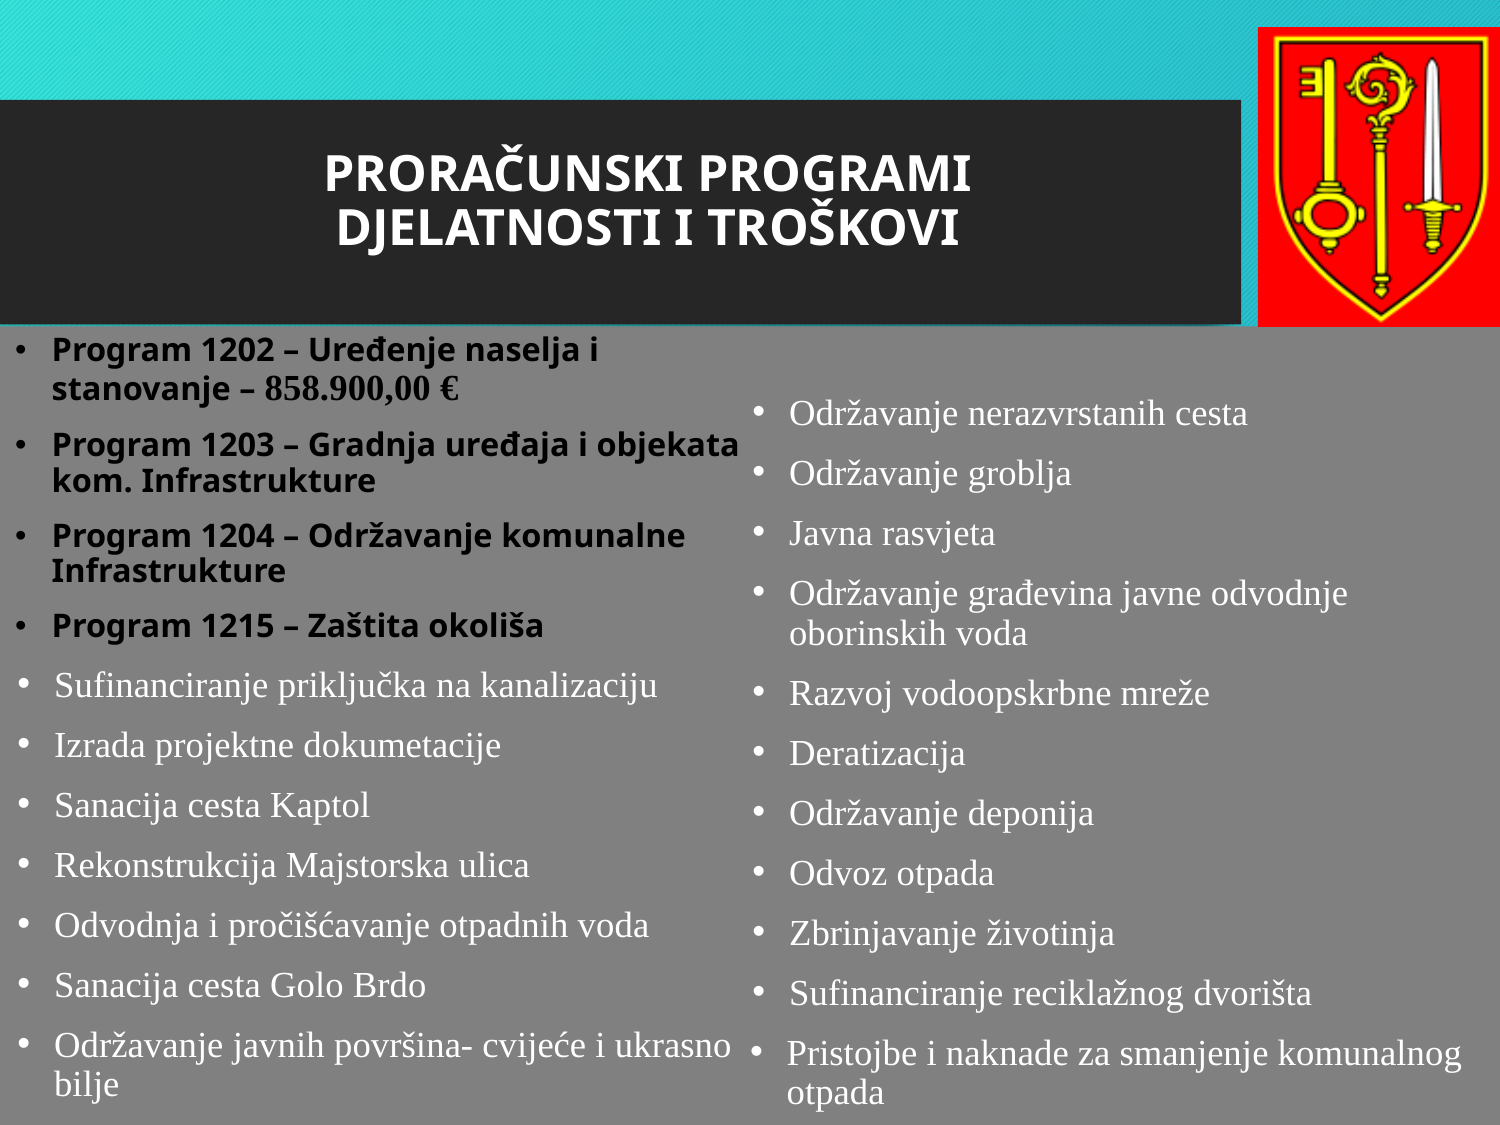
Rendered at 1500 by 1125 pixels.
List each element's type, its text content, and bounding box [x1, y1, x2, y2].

picture [0, 322, 1251, 326]
picture [1257, 27, 1500, 327]
list Program 1202 – Uređenje naselja i stanovanje – 858.900,00 € Program 1203 – Gradnja uređaja i objekata kom. Infrastrukture Program 1204 – Održavanje komunalne Infrastrukture Program 1215 – Zaštita okoliša Sufinanciranje priključka na kanalizaciju Izrada projektne dokumetacije Sanacija cesta Kaptol Rekonstrukcija Majstorska ulica Odvodnja i pročišćavanje otpadnih voda Sanacija cesta Golo Brdo Održavanje javnih površina- cvijeće i ukrasno bilje Održavanje nerazvrstanih cesta Održavanje groblja Javna rasvjeta Održavanje građevina javne odvodnje oborinskih voda Razvoj vodoopskrbne mreže Deratizacija Održavanje deponija Odvoz otpada Zbrinjavanje životinja Sufinanciranje reciklažnog dvorišta Pristojbe i naknade za smanjenje komunalnog otpada [0, 326, 1500, 1125]
title PRORAČUNSKI PROGRAMI DJELATNOSTI I TROŠKOVI [88, 113, 1220, 291]
